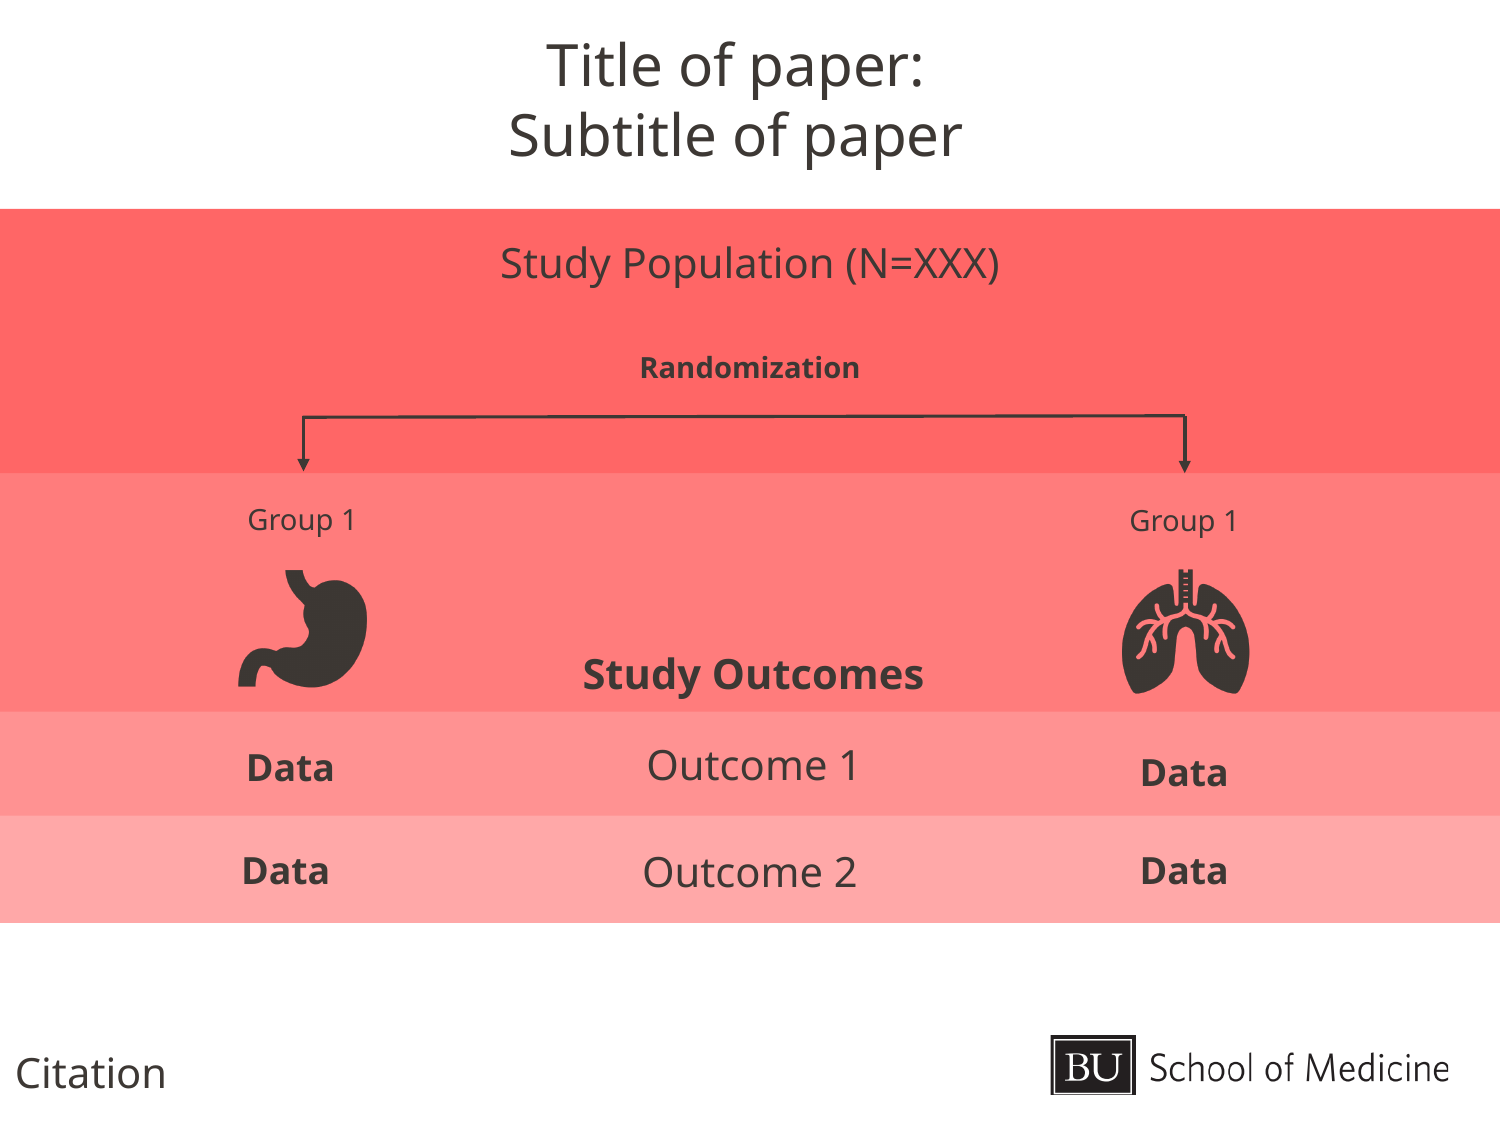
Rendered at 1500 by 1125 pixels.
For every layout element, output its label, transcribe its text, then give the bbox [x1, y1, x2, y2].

text_box Study Population (N=XXX) [472, 229, 1027, 295]
text_box [0, 474, 1500, 711]
text_box Group 1 [1012, 495, 1358, 546]
picture [227, 553, 378, 704]
text_box Study Outcomes [526, 640, 992, 705]
text_box Data [178, 839, 393, 899]
picture [1110, 556, 1261, 707]
text_box Randomization [526, 342, 974, 392]
text_box Data [1077, 741, 1292, 801]
text_box Group 1 [130, 493, 475, 544]
text_box Data [1077, 839, 1292, 900]
text_box [0, 815, 1500, 924]
text_box [0, 208, 1500, 474]
picture [1050, 1034, 1449, 1095]
text_box [0, 711, 1500, 815]
text_box Citation [0, 1039, 744, 1105]
text_box Title of paper: Subtitle of paper [0, 20, 1494, 176]
text_box Outcome 1 [586, 731, 923, 797]
text_box Data [183, 736, 398, 797]
text_box Outcome 2 [577, 838, 923, 904]
